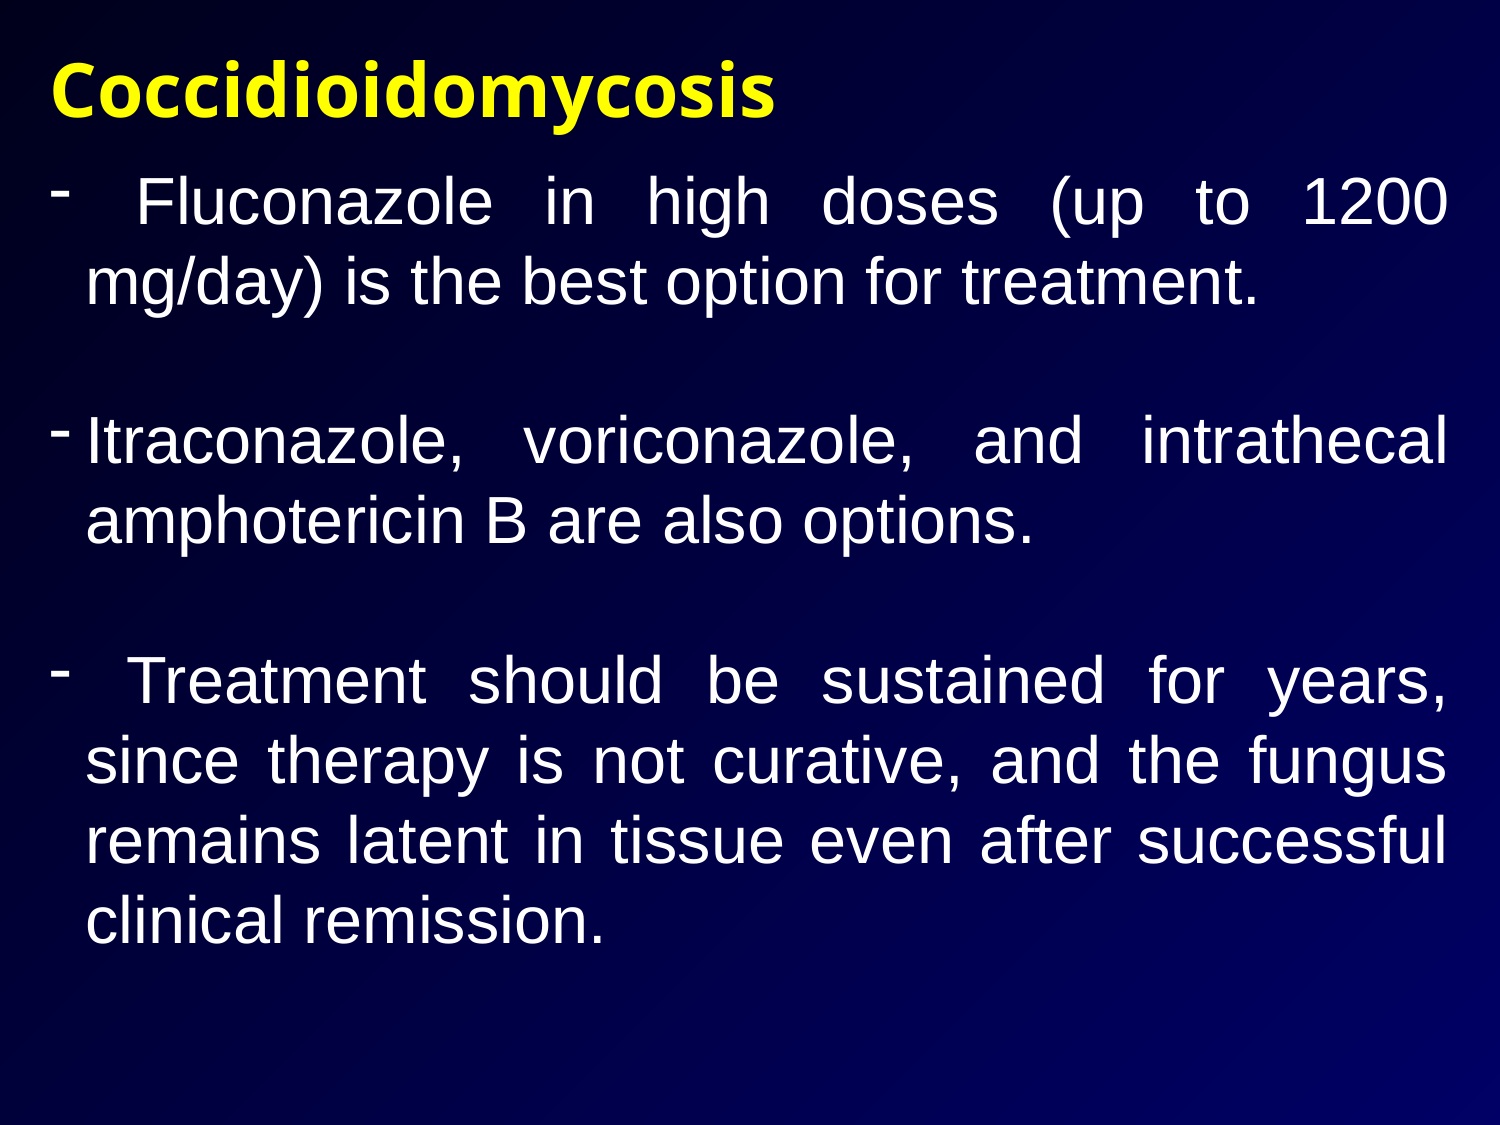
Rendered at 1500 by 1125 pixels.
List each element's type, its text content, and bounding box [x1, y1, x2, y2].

text_box Coccidioidomycosis Fluconazole in high doses (up to 1200 mg/day) is the best option for treatment. Itraconazole, voriconazole, and intrathecal amphotericin B are also options. Treatment should be sustained for years, since therapy is not curative, and the fungus remains latent in tissue even after successful clinical remission. [35, 35, 1465, 965]
